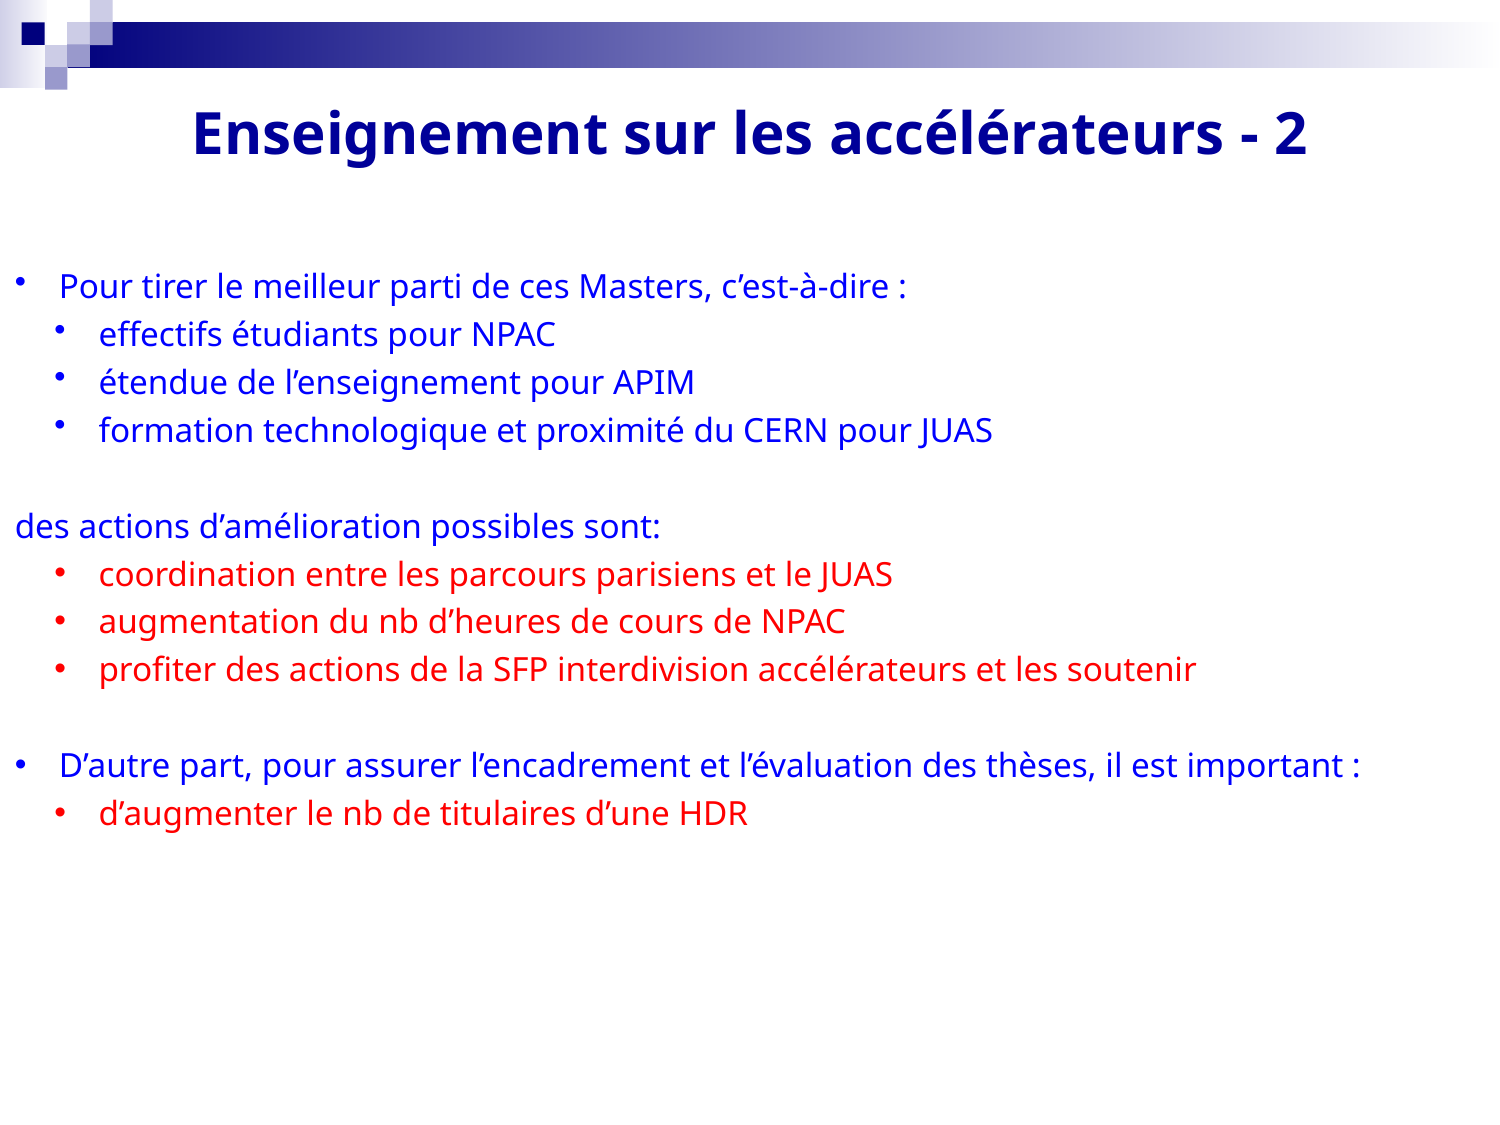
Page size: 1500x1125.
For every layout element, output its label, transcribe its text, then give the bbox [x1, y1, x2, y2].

text_box Enseignement sur les accélérateurs - 2 [74, 18, 1425, 244]
text_box Pour tirer le meilleur parti de ces Masters, c’est-à-dire : effectifs étudiants pour NPAC étendue de l’enseignement pour APIM formation technologique et proximité du CERN pour JUAS des actions d’amélioration possibles sont: coordination entre les parcours parisiens et le JUAS augmentation du nb d’heures de cours de NPAC profiter des actions de la SFP interdivision accélérateurs et les soutenir D’autre part, pour assurer l’encadrement et l’évaluation des thèses, il est important : d’augmenter le nb de titulaires d’une HDR [0, 249, 1500, 840]
